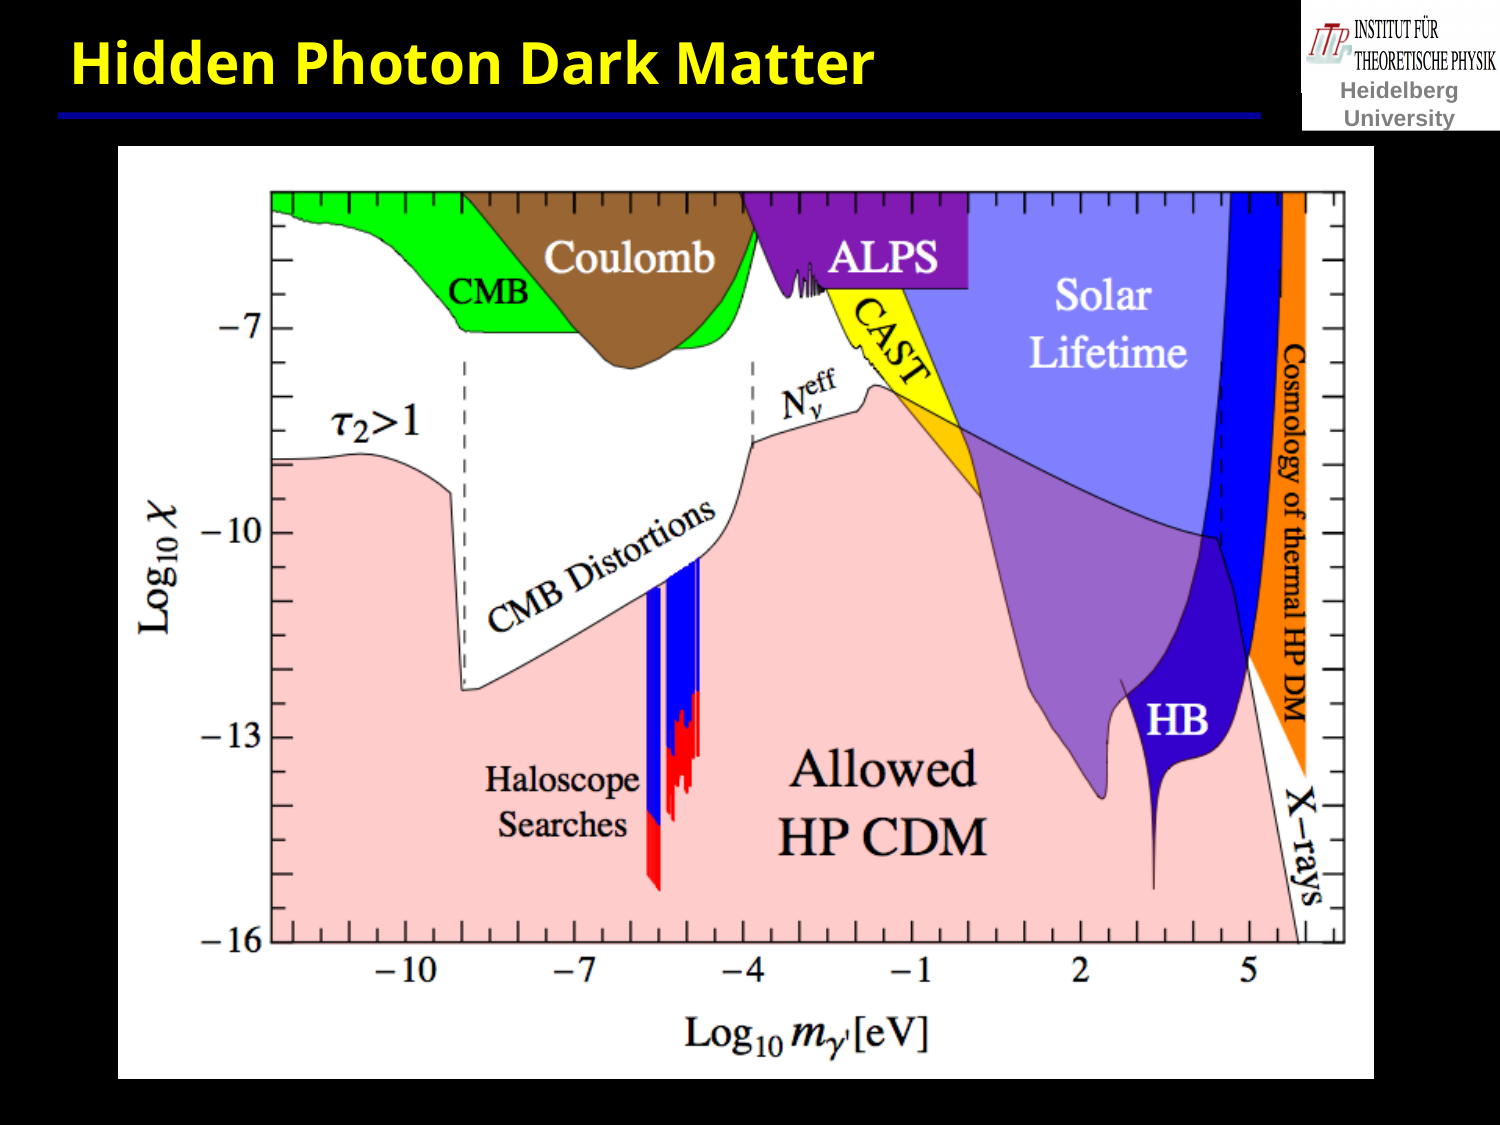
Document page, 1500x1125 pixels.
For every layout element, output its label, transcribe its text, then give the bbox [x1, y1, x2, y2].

picture [1301, 0, 1500, 75]
picture [118, 145, 1374, 1080]
title Hidden Photon Dark Matter [54, 23, 1305, 99]
